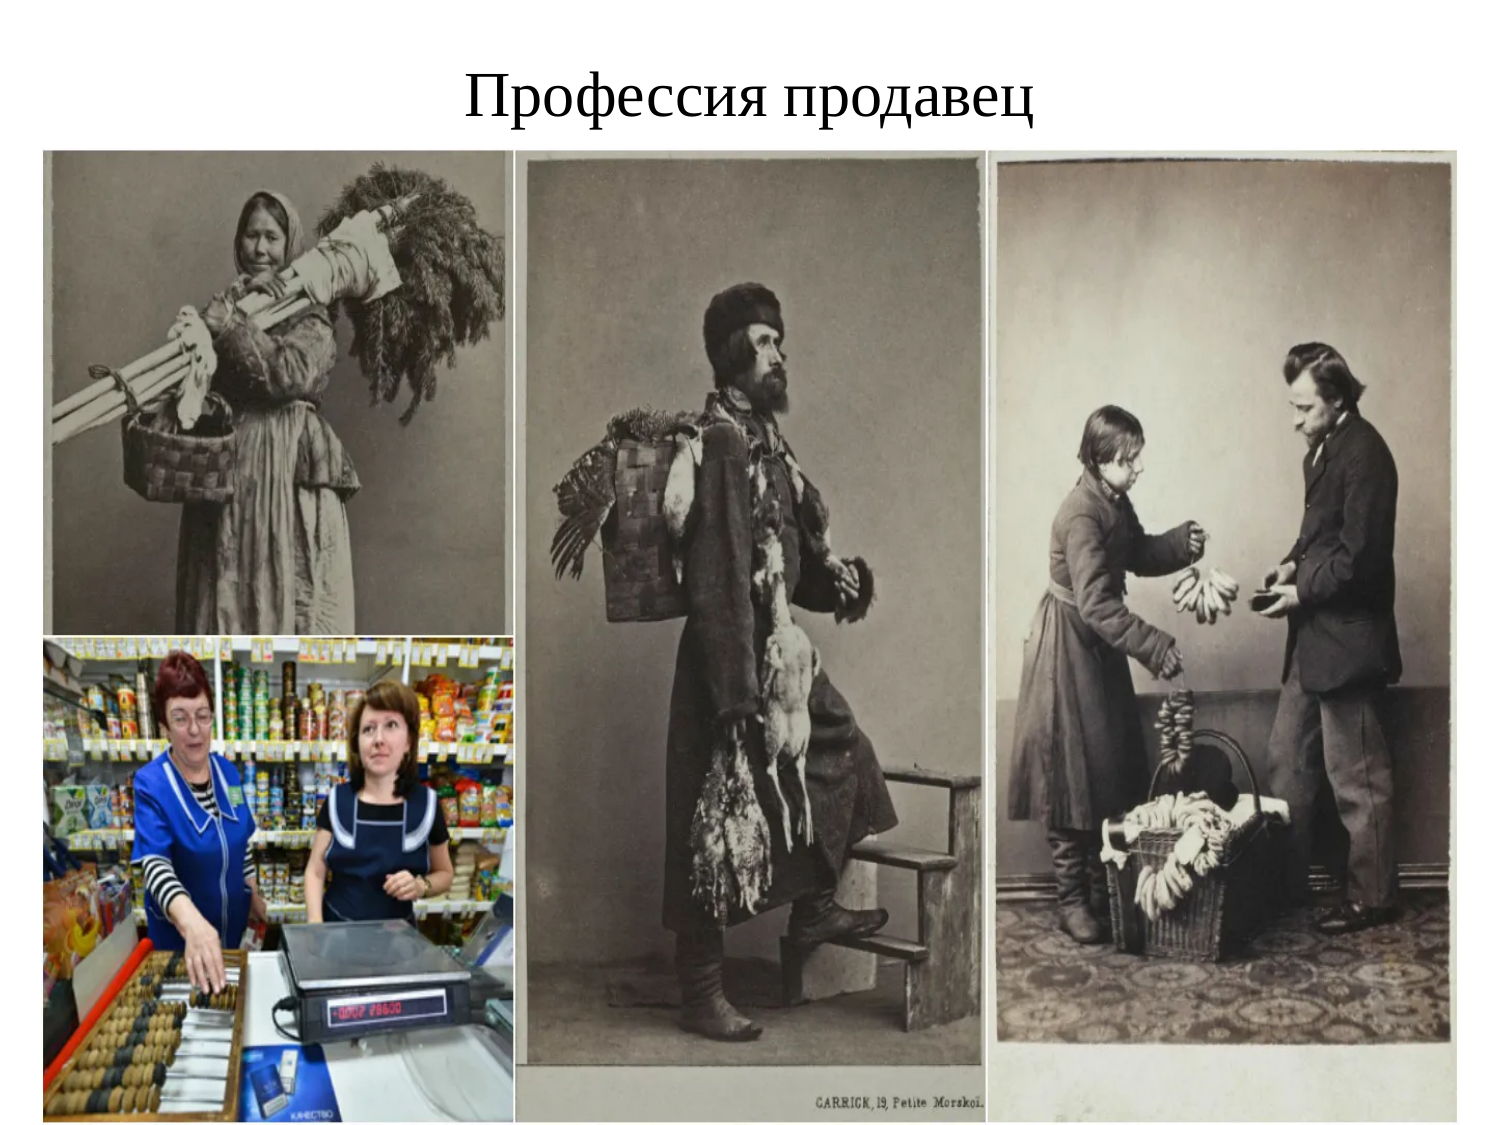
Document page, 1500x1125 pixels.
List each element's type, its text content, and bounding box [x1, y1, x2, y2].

title Профессия продавец [75, 45, 1425, 138]
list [41, 148, 1459, 1125]
